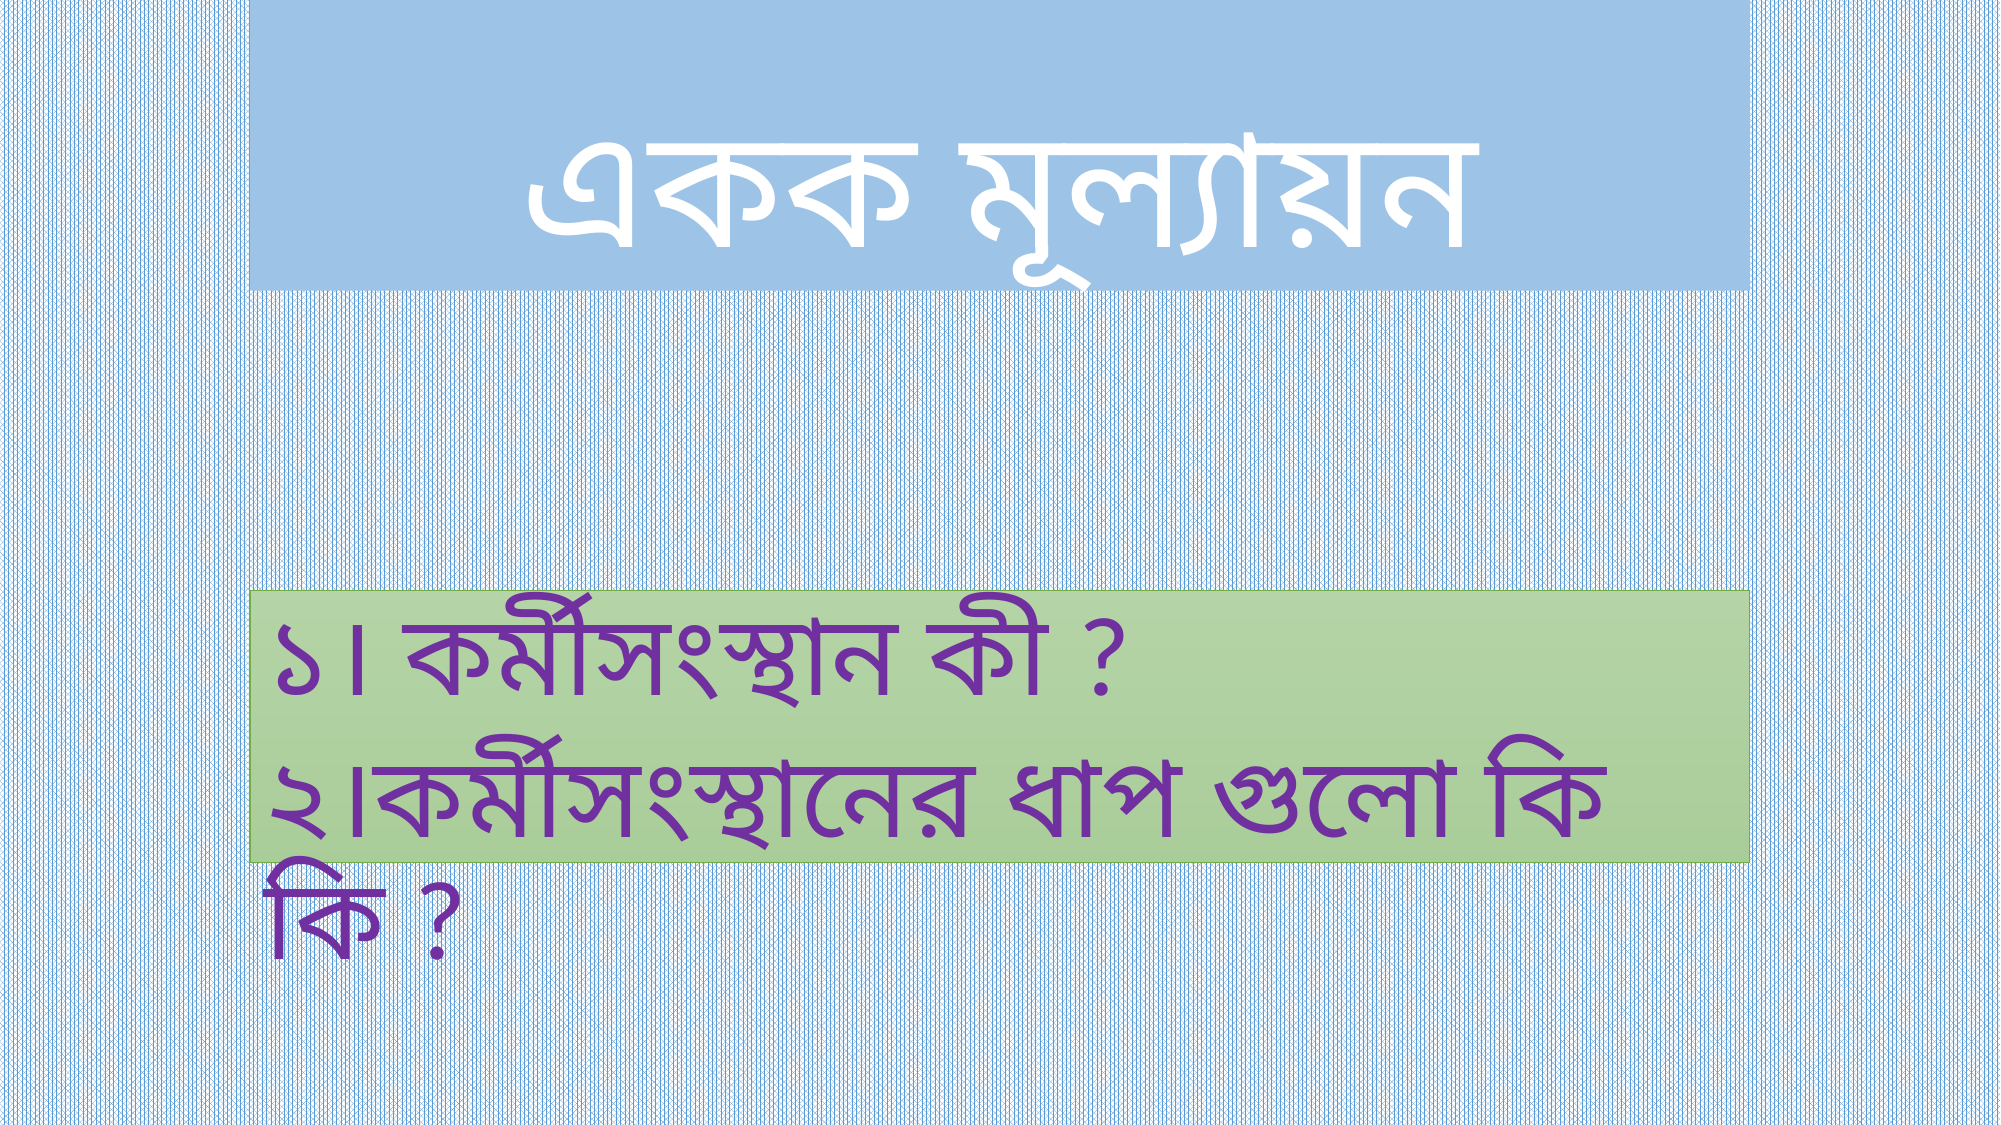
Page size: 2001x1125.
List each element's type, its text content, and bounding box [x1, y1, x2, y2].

title একক মূল্যায়ন [249, 0, 1750, 291]
subtitle ১। কর্মীসংস্থান কী ? ২।কর্মীসংস্থানের ধাপ গুলো কি কি ? [249, 590, 1750, 863]
